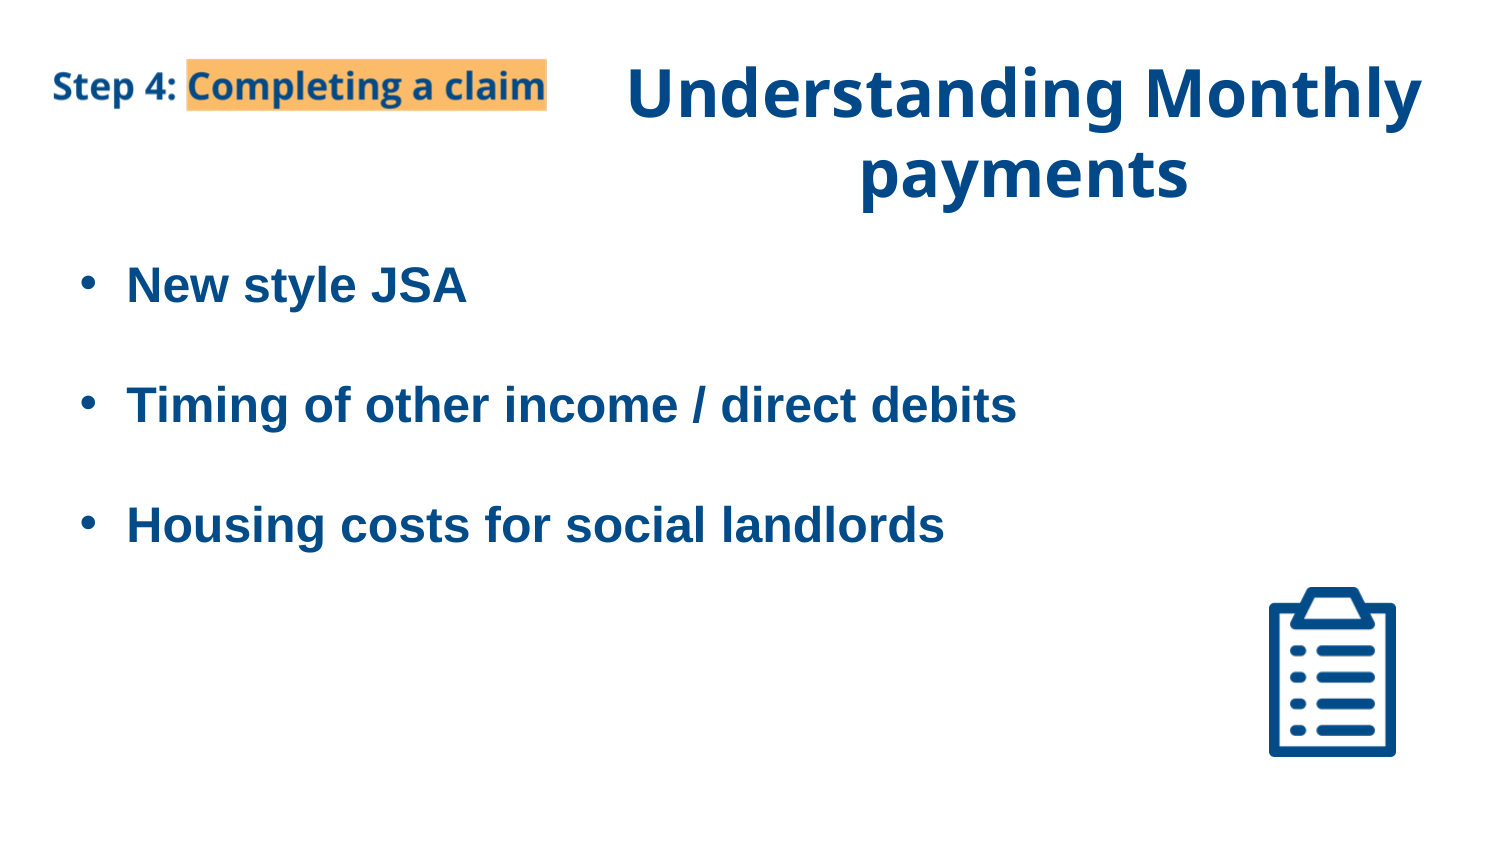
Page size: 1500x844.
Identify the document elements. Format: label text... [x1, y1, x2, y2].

text_box Understanding Monthly payments [549, 43, 1500, 219]
text_box New style JSA Timing of other income / direct debits Housing costs for social landlords [64, 244, 1376, 620]
picture [29, 52, 700, 132]
picture [1269, 586, 1396, 757]
